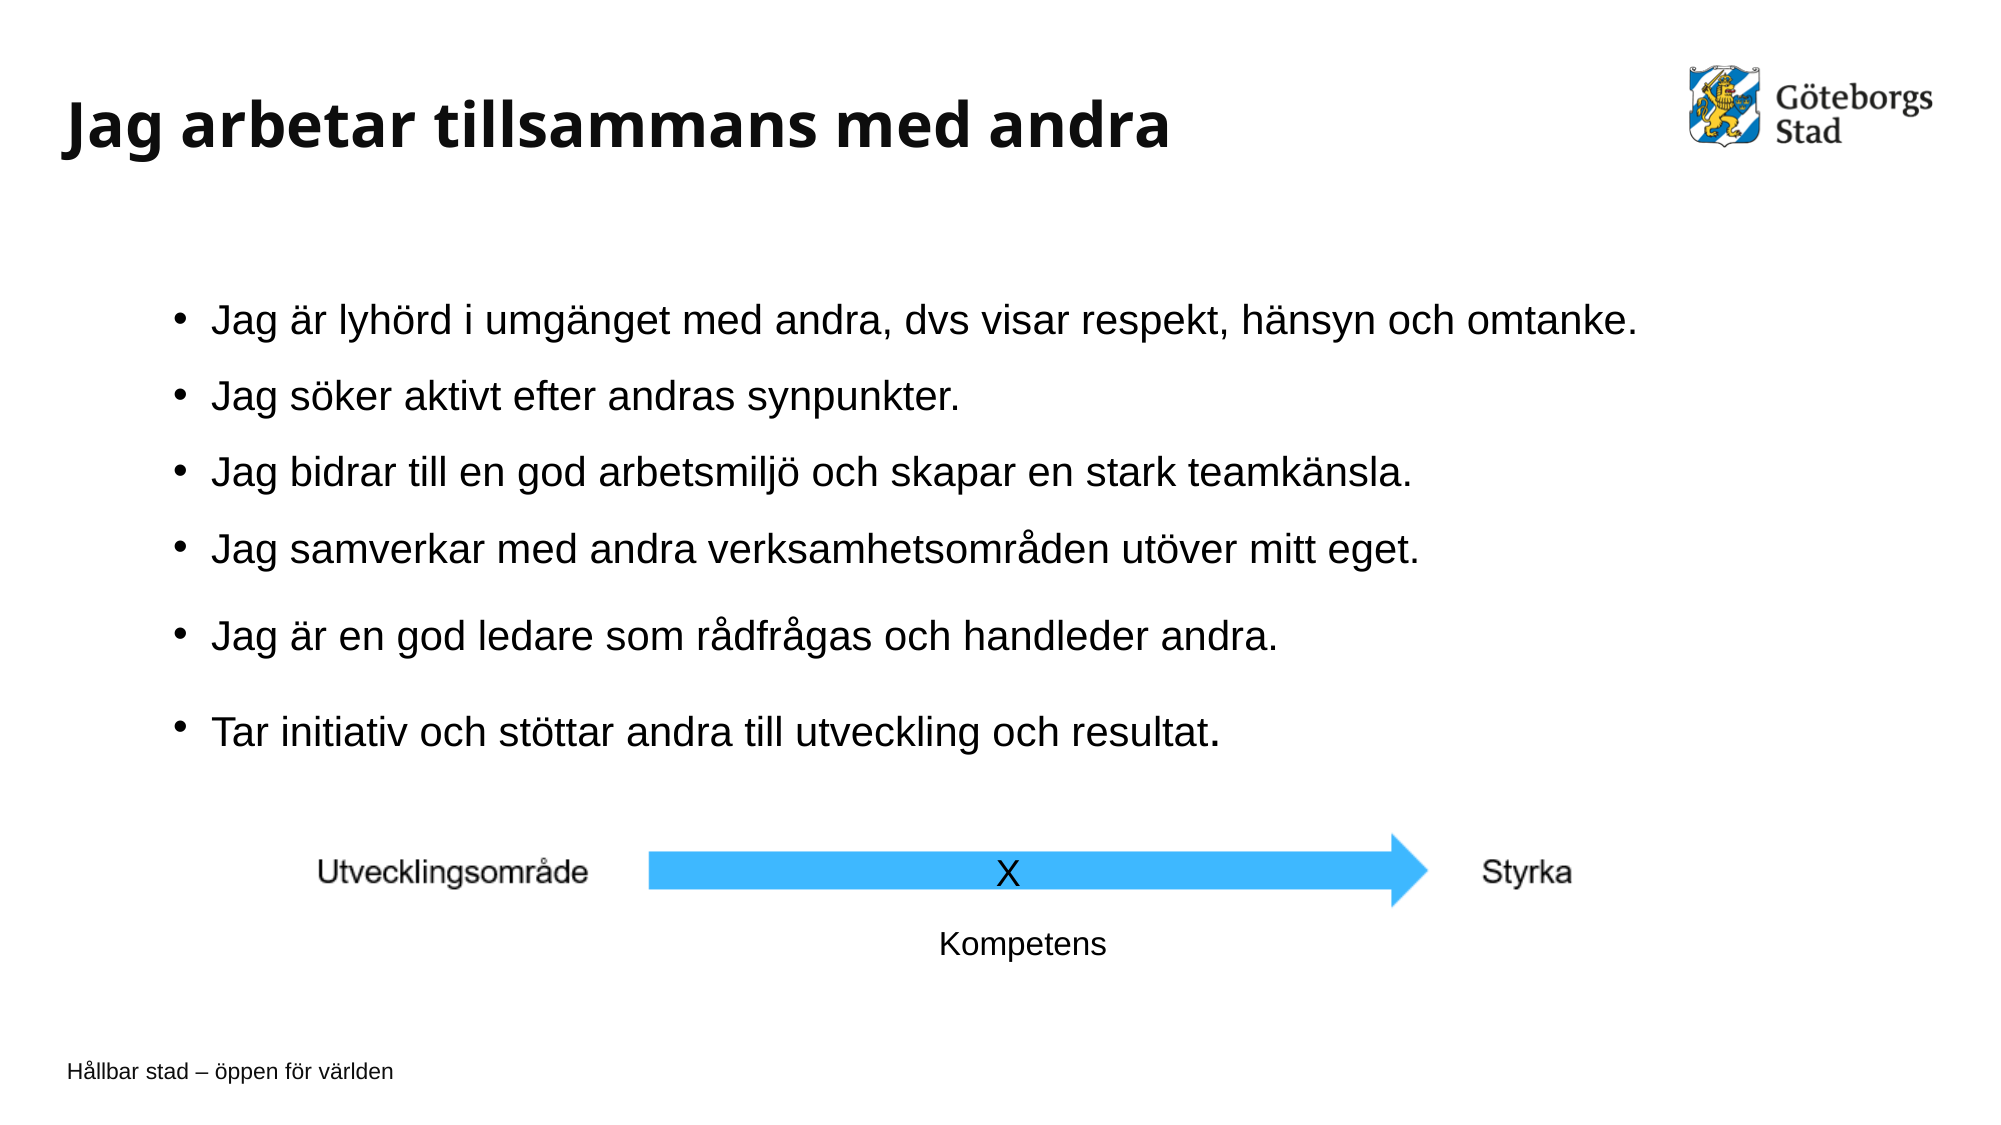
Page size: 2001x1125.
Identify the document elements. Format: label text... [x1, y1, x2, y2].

picture [1689, 65, 1933, 148]
title Jag arbetar tillsammans med andra [66, 66, 1572, 188]
text_box Kompetens [924, 915, 1150, 970]
list Jag är lyhörd i umgänget med andra, dvs visar respekt, hänsyn och omtanke. Jag söker aktivt efter andras synpunkter. Jag bidrar till en god arbetsmiljö och skapar en stark teamkänsla. Jag samverkar med andra verksamhetsområden utöver mitt eget. Jag är en god ledare som rådfrågas och handleder andra. Tar initiativ och stöttar andra till utveckling och resultat. [173, 285, 1827, 971]
picture [299, 828, 1598, 915]
